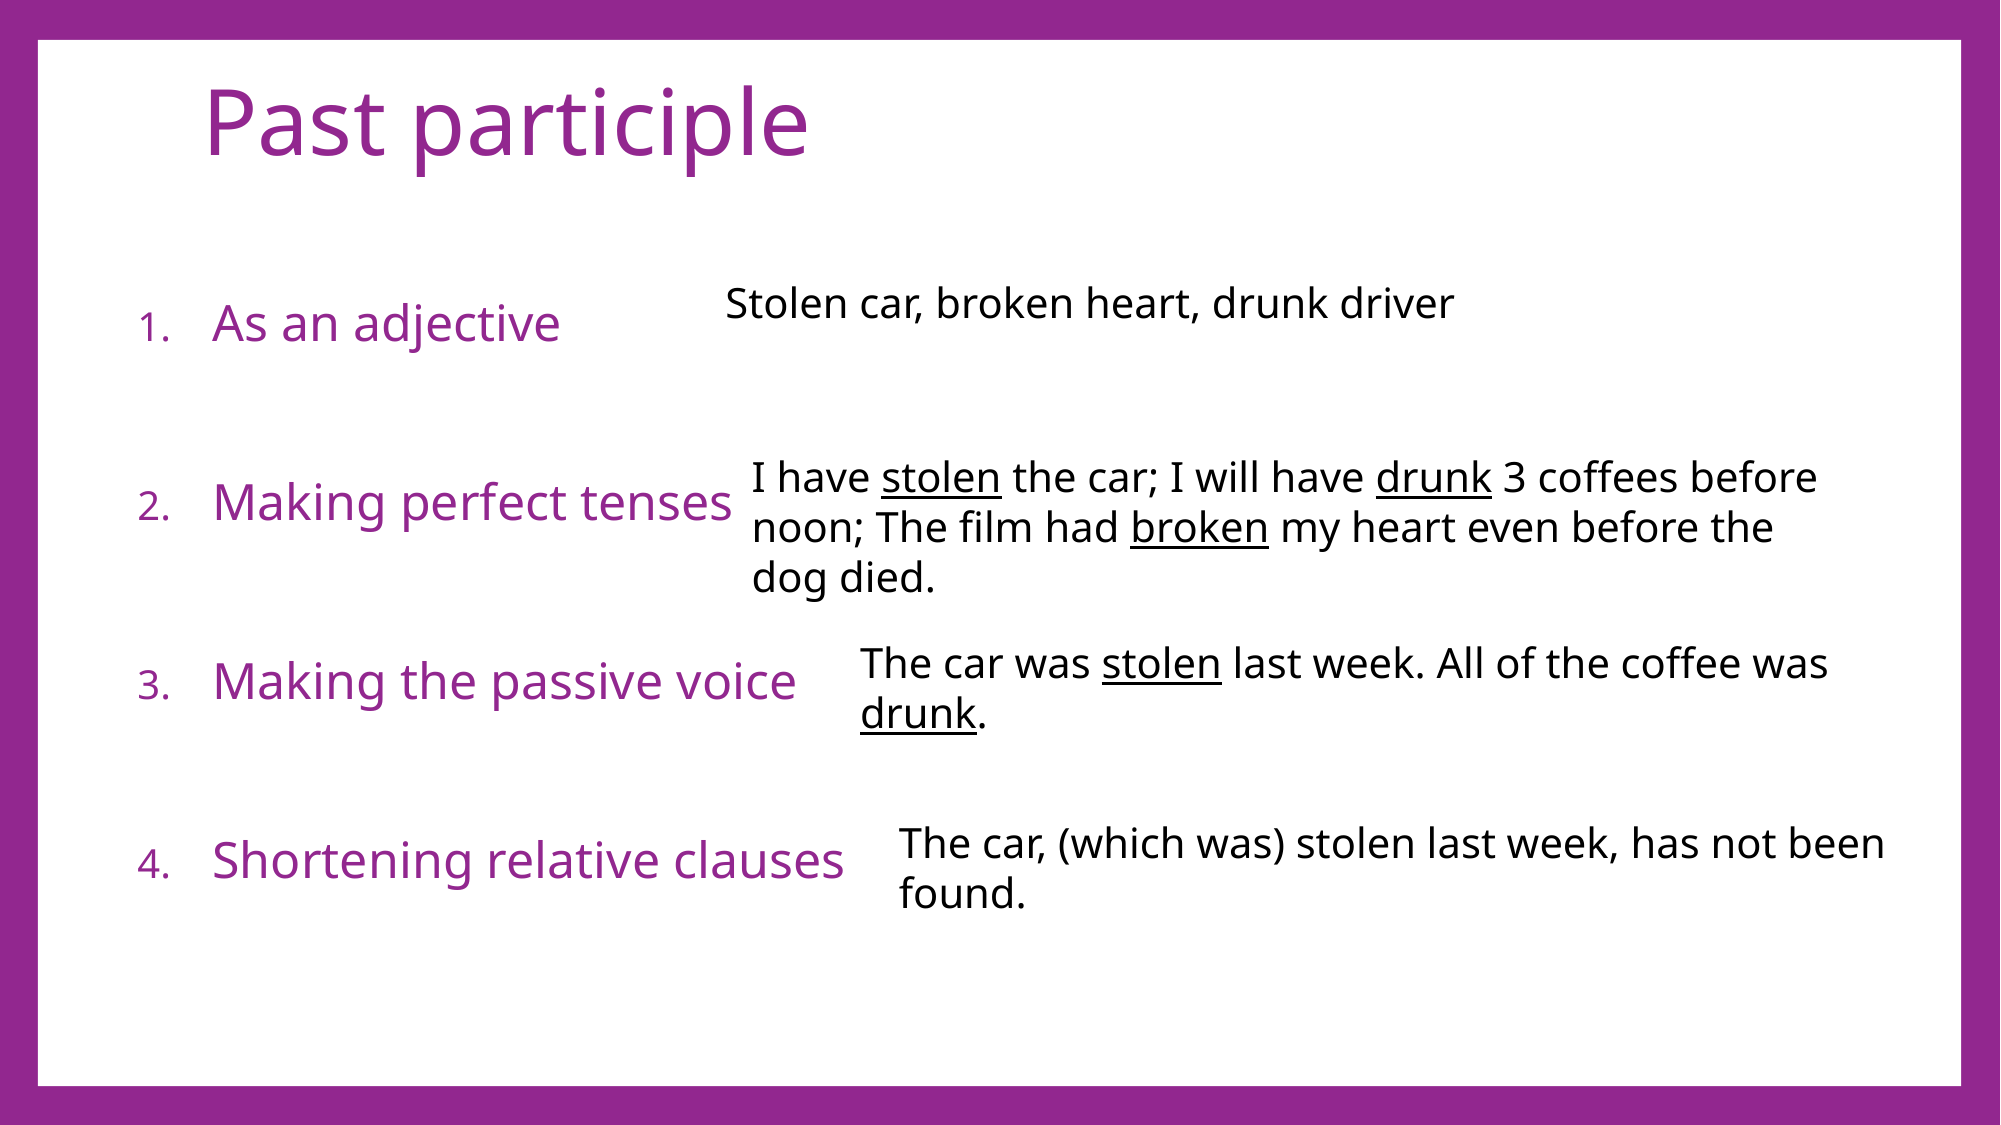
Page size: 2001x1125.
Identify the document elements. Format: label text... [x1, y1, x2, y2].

text_box I have stolen the car; I will have drunk 3 coffees before noon; The film had broken my heart even before the dog died. [736, 443, 1868, 609]
text_box Stolen car, broken heart, drunk driver [710, 269, 1751, 334]
list As an adjective Making perfect tenses Making the passive voice Shortening relative clauses [115, 193, 1892, 1032]
text_box The car, (which was) stolen last week, has not been found. [884, 809, 1924, 924]
text_box The car was stolen last week. All of the coffee was drunk. [845, 629, 1885, 745]
title Past participle [187, 57, 1808, 193]
